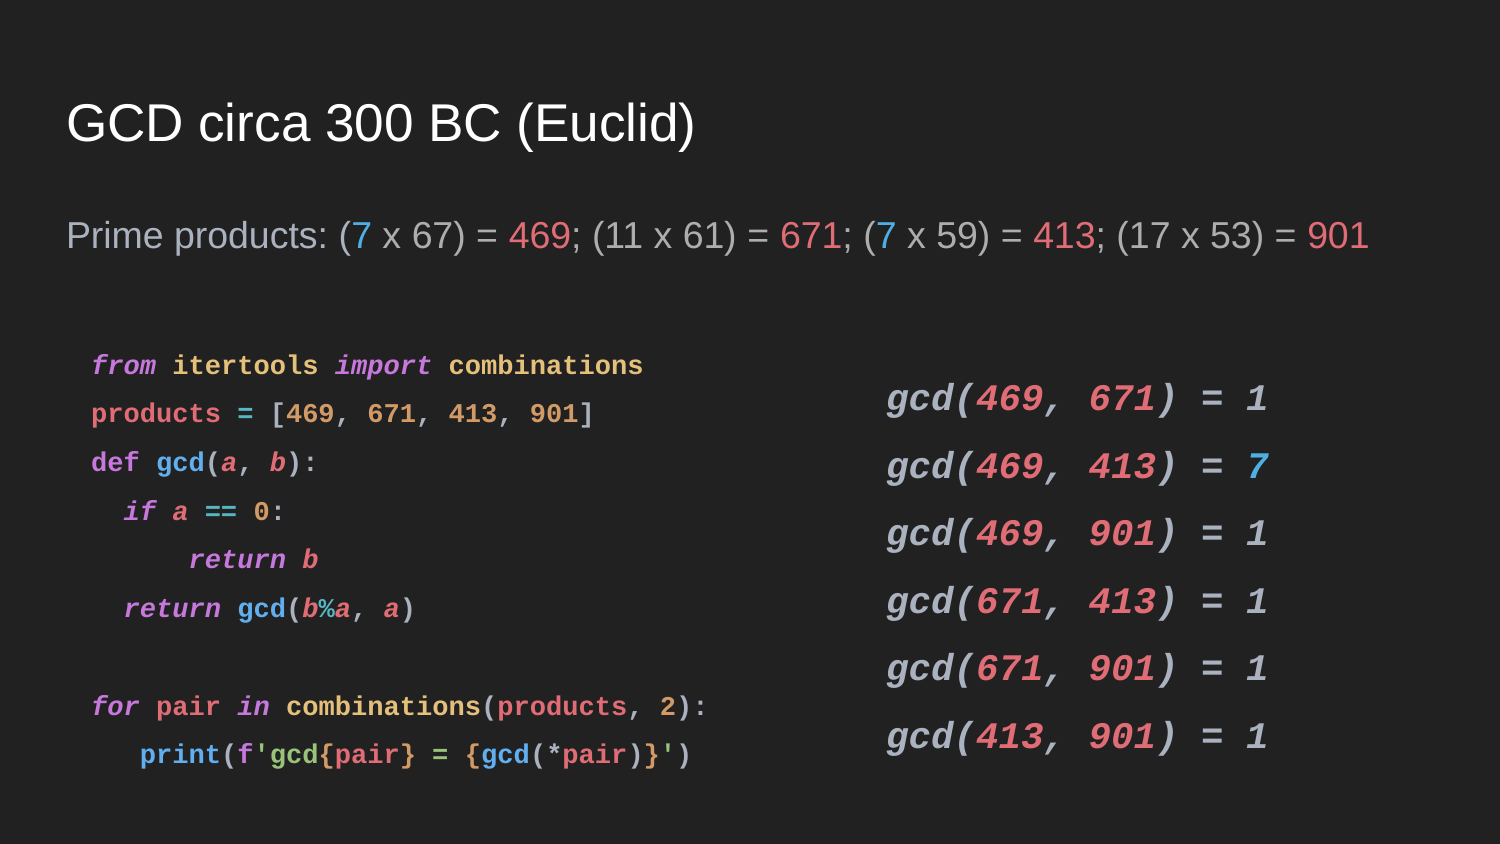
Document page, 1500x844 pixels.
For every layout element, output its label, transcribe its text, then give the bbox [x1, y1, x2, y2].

list Prime products: (7 x 67) = 469; (11 x 61) = 671; (7 x 59) = 413; (17 x 53) = 901 [51, 189, 1449, 750]
text_box from itertools import combinations products = [469, 671, 413, 901] def gcd(a, b): if a == 0: return b return gcd(b%a, a) for pair in combinations(products, 2): print(f'gcd{pair} = {gcd(*pair)}') [76, 315, 775, 785]
title GCD circa 300 BC (Euclid) [51, 72, 1449, 167]
text_box gcd(469, 671) = 1 gcd(469, 413) = 7 gcd(469, 901) = 1 gcd(671, 413) = 1 gcd(671, 901) = 1 gcd(413, 901) = 1 [871, 335, 1331, 771]
